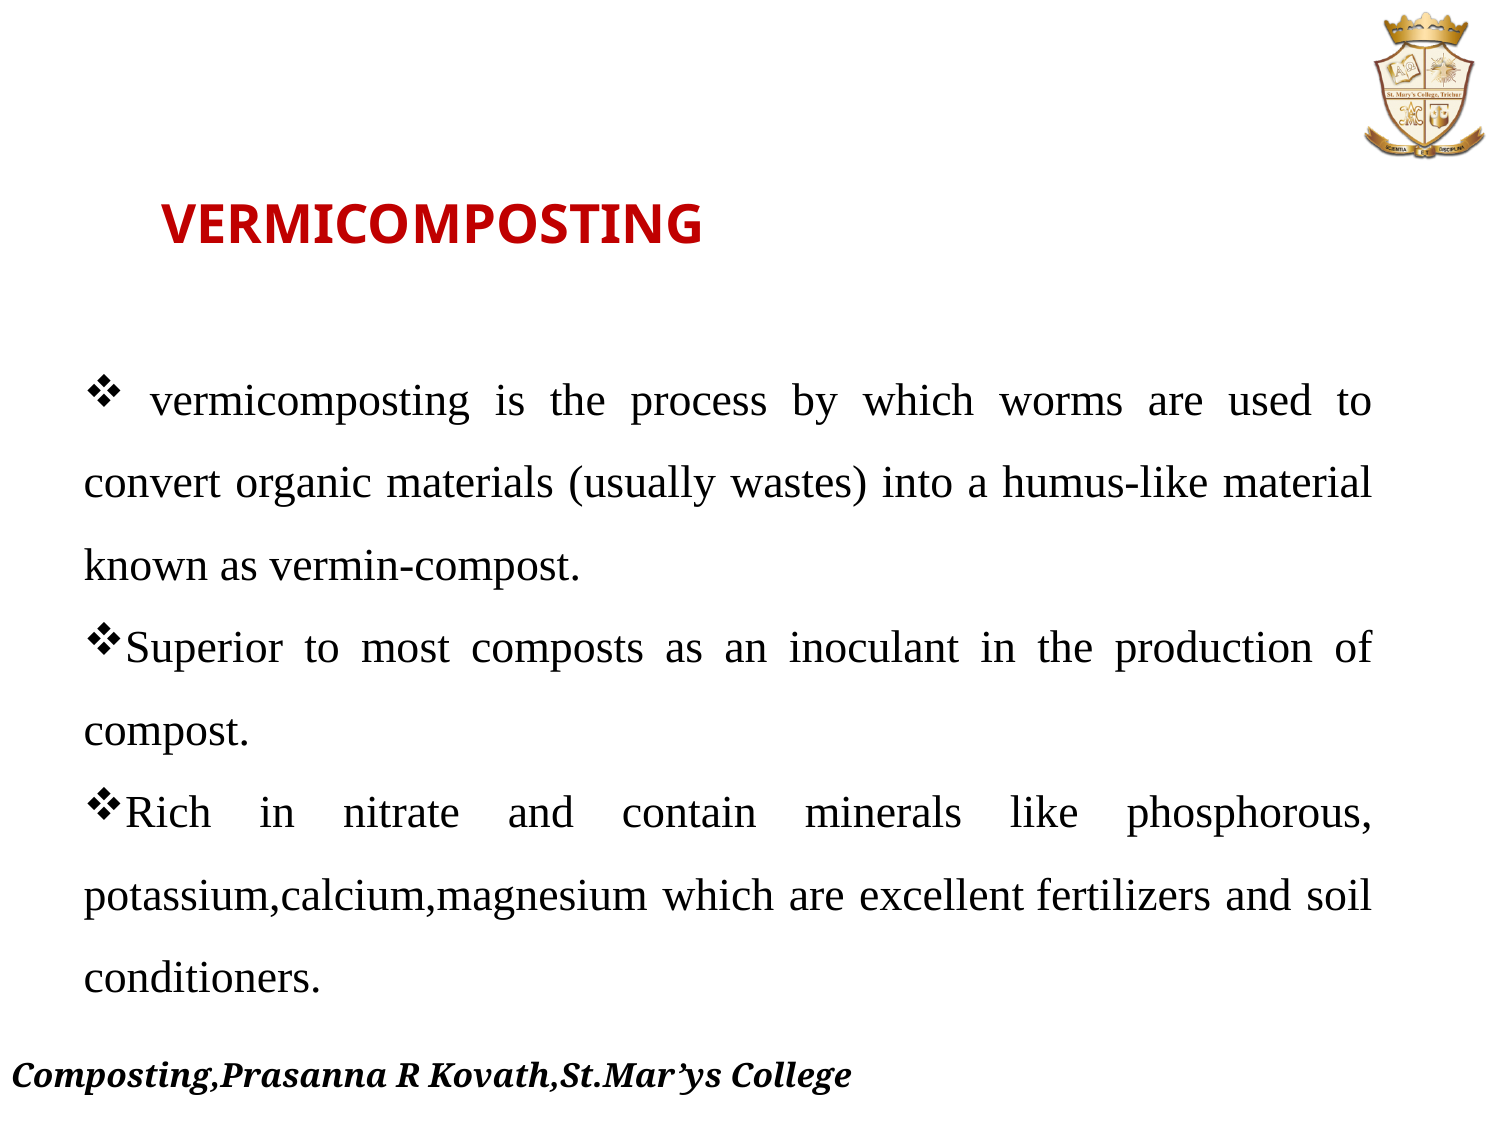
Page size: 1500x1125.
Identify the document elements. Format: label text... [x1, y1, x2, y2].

text_box VERMICOMPOSTING [107, 161, 828, 279]
text_box vermicomposting is the process by which worms are used to convert organic materials (usually wastes) into a humus-like material known as vermin-compost. Superior to most composts as an inoculant in the production of compost. Rich in nitrate and contain minerals like phosphorous, potassium,calcium,magnesium which are excellent fertilizers and soil conditioners. [68, 279, 1389, 656]
text_box [68, 656, 1463, 784]
text_box vermicomposting is the process by which worms are used to convert organic materials (usually wastes) into a humus-like material known as vermin-compost. Superior to most composts as an inoculant in the production of compost. Rich in nitrate and contain minerals like phosphorous, potassium,calcium,magnesium which are excellent fertilizers and soil conditioners. [68, 784, 1389, 1125]
picture [1342, 0, 1500, 183]
text_box [0, 558, 1059, 657]
text_box Composting,Prasanna R Kovath,St.Mar’ys College [0, 1046, 68, 1102]
